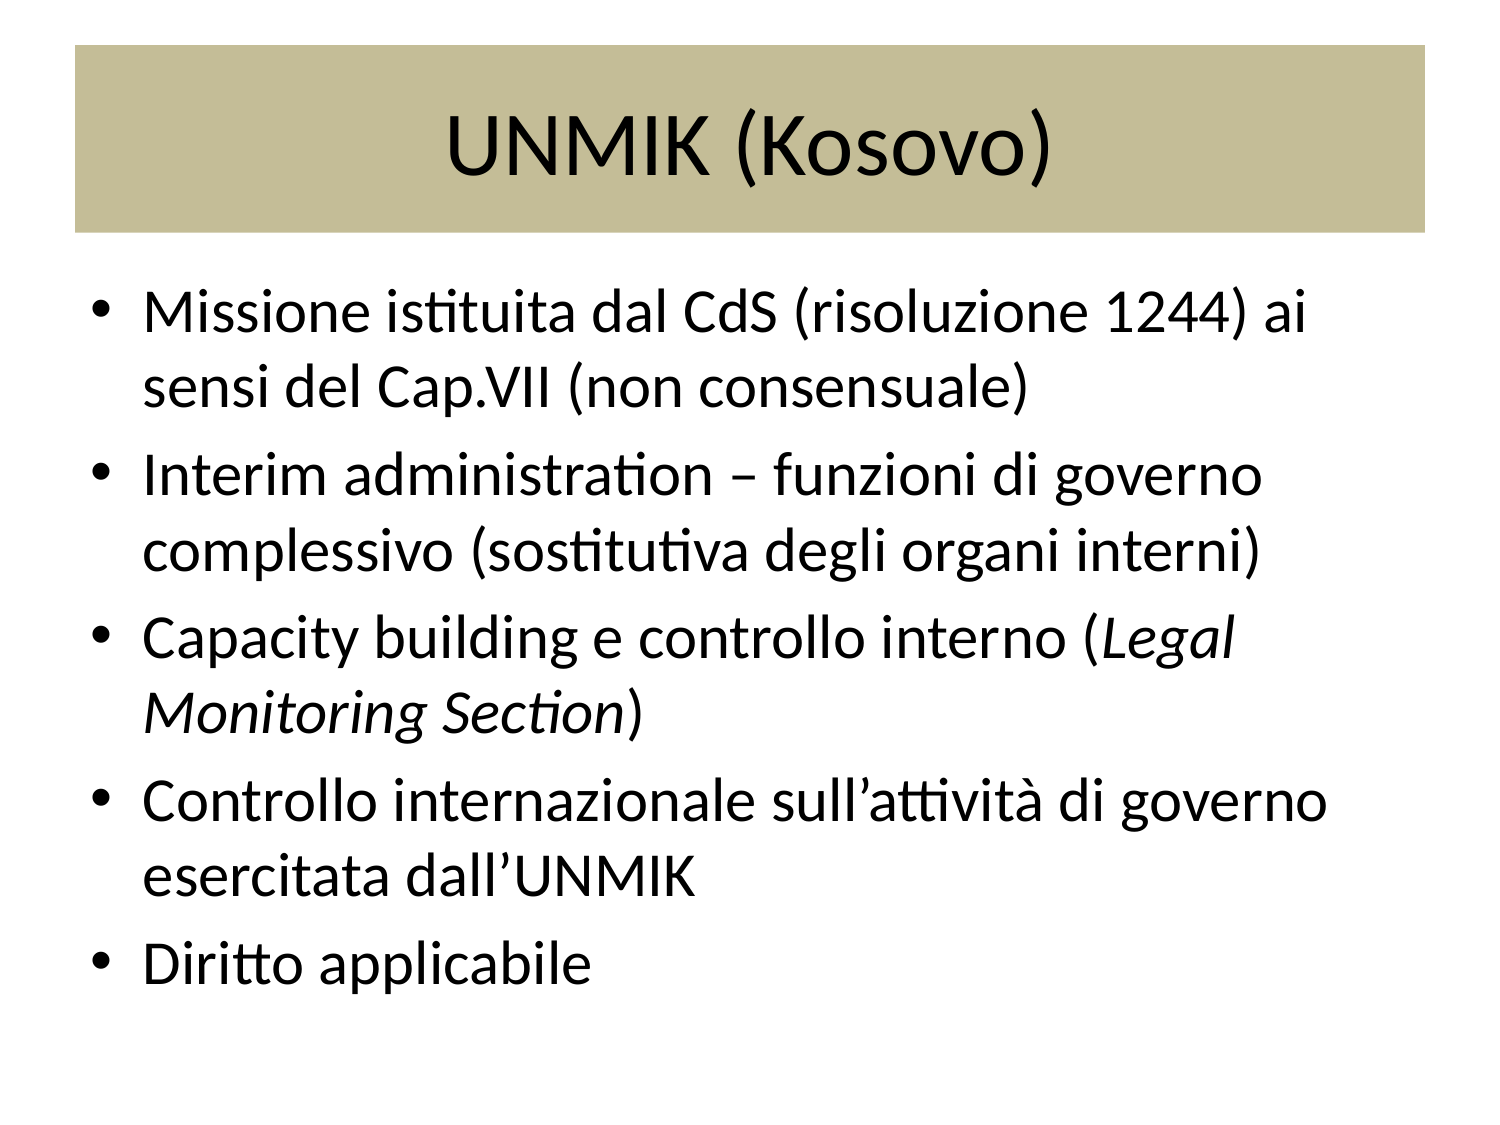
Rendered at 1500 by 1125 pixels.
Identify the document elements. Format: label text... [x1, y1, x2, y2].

title UNMIK (Kosovo) [75, 45, 1425, 233]
list Missione istituita dal CdS (risoluzione 1244) ai sensi del Cap.VII (non consensuale) Interim administration – funzioni di governo complessivo (sostitutiva degli organi interni) Capacity building e controllo interno (Legal Monitoring Section) Controllo internazionale sull’attività di governo esercitata dall’UNMIK Diritto applicabile [75, 262, 1425, 1005]
